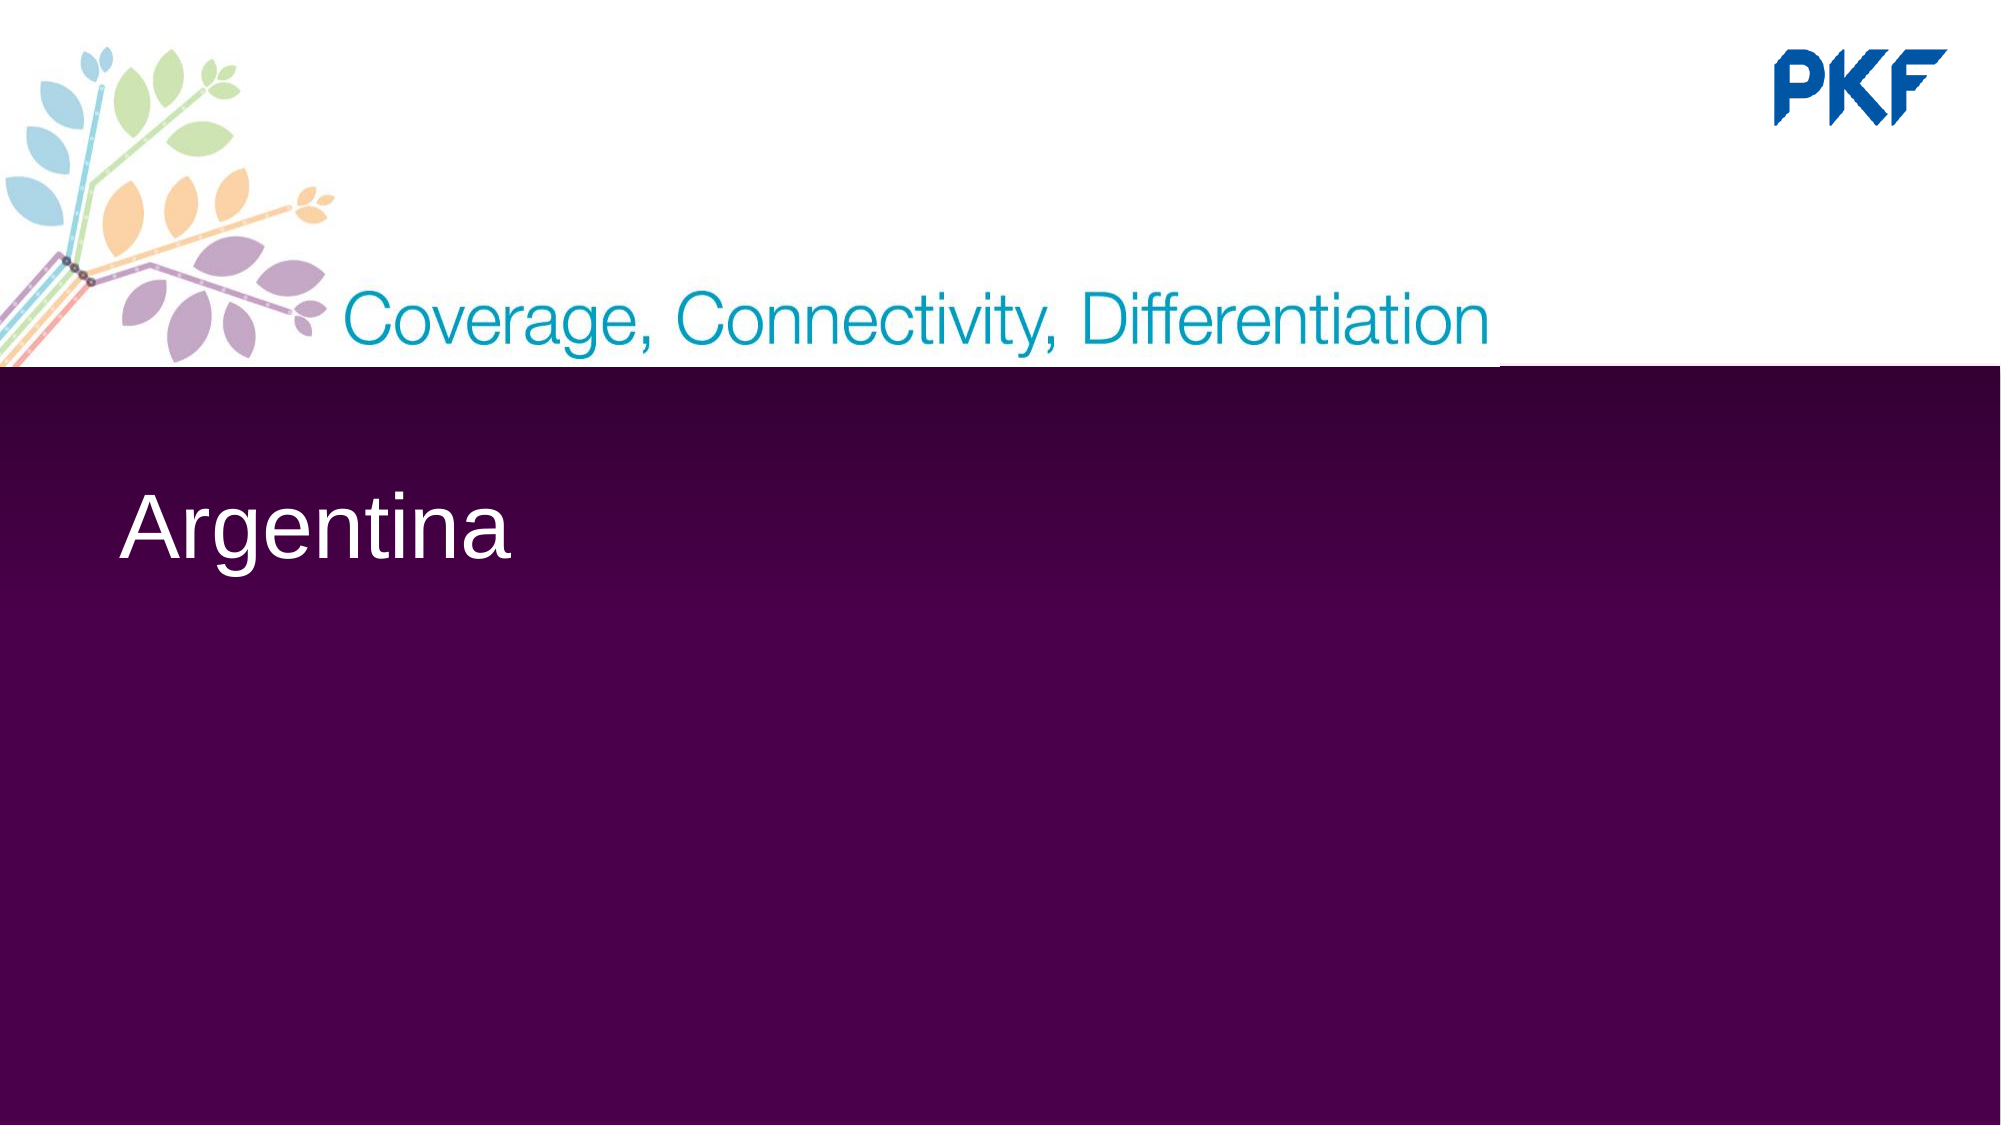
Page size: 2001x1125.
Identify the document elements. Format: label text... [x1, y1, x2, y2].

picture [1769, 39, 1955, 131]
title Argentina [105, 443, 1263, 601]
picture [0, 36, 1500, 367]
